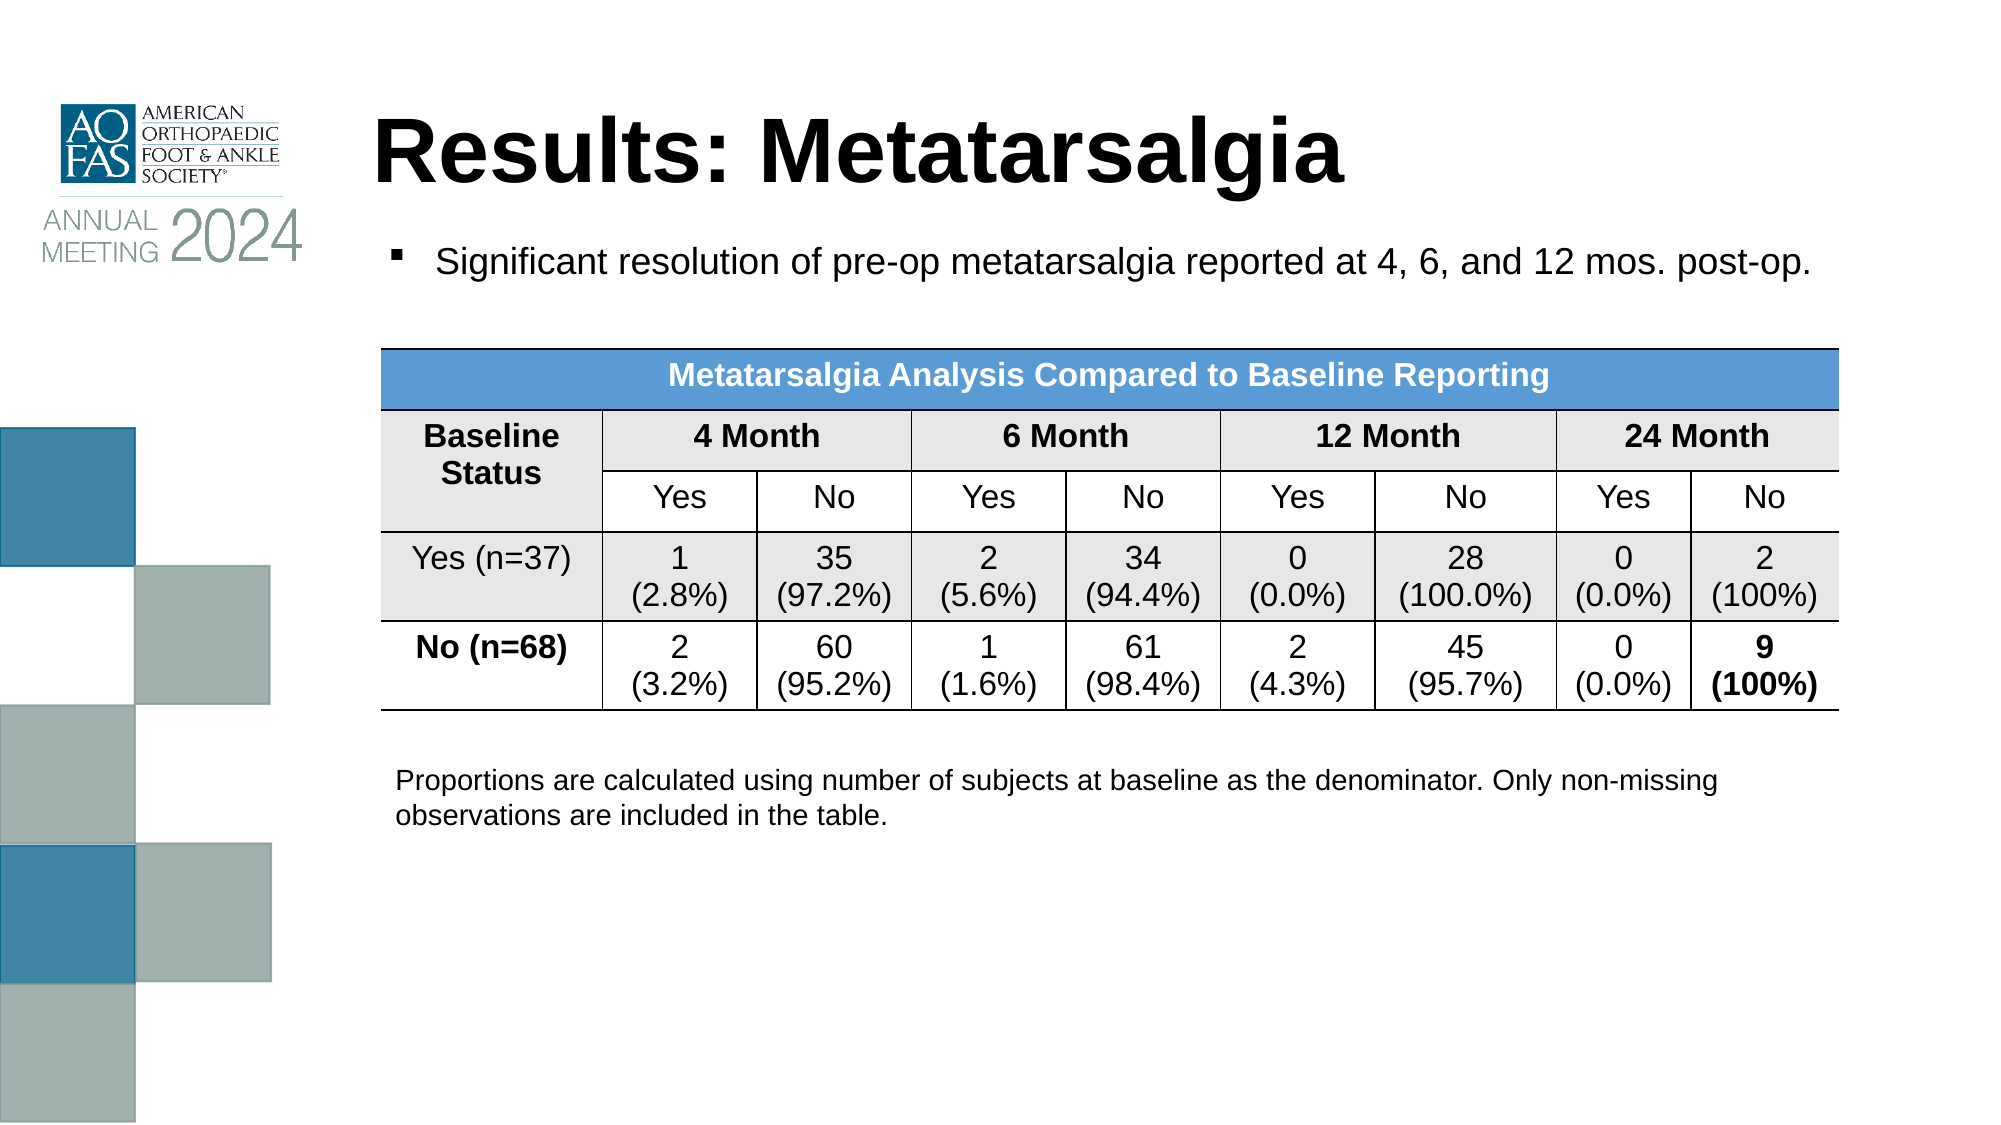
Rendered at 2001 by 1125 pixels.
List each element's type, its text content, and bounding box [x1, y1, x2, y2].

text_box Proportions are calculated using number of subjects at baseline as the denominator. Only non-missing observations are included in the table. [380, 754, 1814, 839]
picture [25, 82, 314, 286]
table_cell 2 (5.6%) [912, 533, 1065, 620]
title Results: Metatarsalgia [357, 76, 1863, 230]
table_cell 24 Month [1557, 411, 1839, 470]
table_cell 60 (95.2%) [758, 622, 911, 709]
table_cell No [1376, 472, 1556, 531]
table_cell 0 (0.0%) [1557, 533, 1690, 620]
table_cell Yes [1221, 472, 1374, 531]
table_cell 45 (95.7%) [1376, 622, 1556, 709]
table_cell 1 (1.6%) [912, 622, 1065, 709]
table_cell No [758, 472, 911, 531]
table_cell 61 (98.4%) [1067, 622, 1220, 709]
table_cell No [1692, 472, 1839, 531]
table_cell 0 (0.0%) [1557, 622, 1690, 709]
table_cell 2 (4.3%) [1221, 622, 1374, 709]
table_cell 12 Month [1221, 411, 1556, 470]
table_cell 4 Month [603, 411, 911, 470]
table_cell 6 Month [912, 411, 1220, 470]
table_cell 0 (0.0%) [1221, 533, 1374, 620]
table_header Metatarsalgia Analysis Compared to Baseline Reporting [381, 350, 1839, 409]
table_cell Baseline Status [381, 411, 602, 531]
text_box Significant resolution of pre-op metatarsalgia reported at 4, 6, and 12 mos. post-op. [373, 229, 1863, 290]
table_cell 34 (94.4%) [1067, 533, 1220, 620]
table_cell No [1067, 472, 1220, 531]
table_cell 9 (100%) [1692, 622, 1839, 709]
table_cell Yes [912, 472, 1065, 531]
table_cell No (n=68) [381, 622, 602, 709]
table_cell 2 (100%) [1692, 533, 1839, 620]
table_cell Yes [603, 472, 756, 531]
table_cell 28 (100.0%) [1376, 533, 1556, 620]
table_cell 1 (2.8%) [603, 533, 756, 620]
table_cell 2 (3.2%) [603, 622, 756, 709]
table_cell Yes (n=37) [381, 533, 602, 620]
table_cell 35 (97.2%) [758, 533, 911, 620]
table_cell Yes [1557, 472, 1690, 531]
